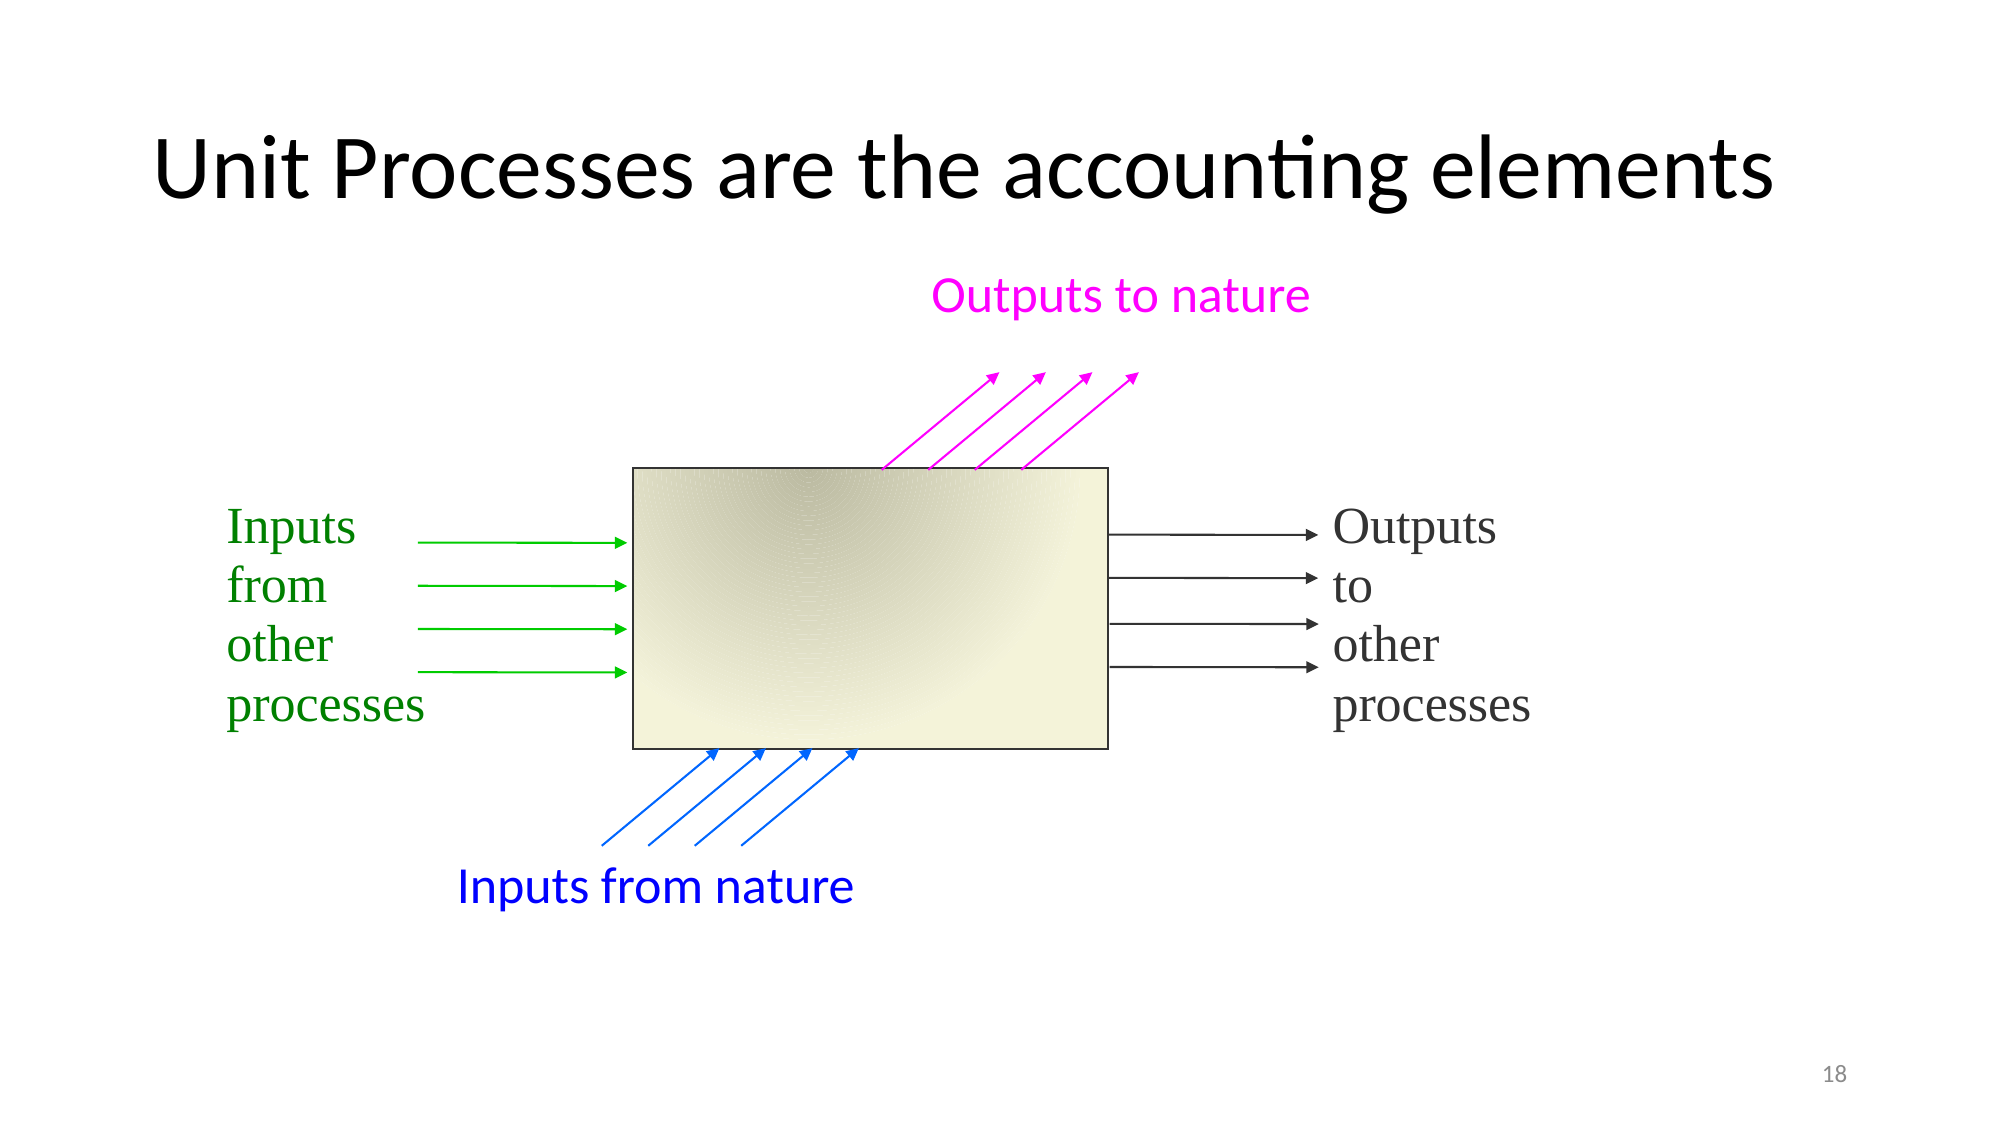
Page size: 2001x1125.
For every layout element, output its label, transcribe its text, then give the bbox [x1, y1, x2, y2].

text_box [217, 284, 1541, 917]
slide_number 18 [1412, 1042, 1863, 1103]
title Unit Processes are the accounting elements [137, 59, 1863, 278]
